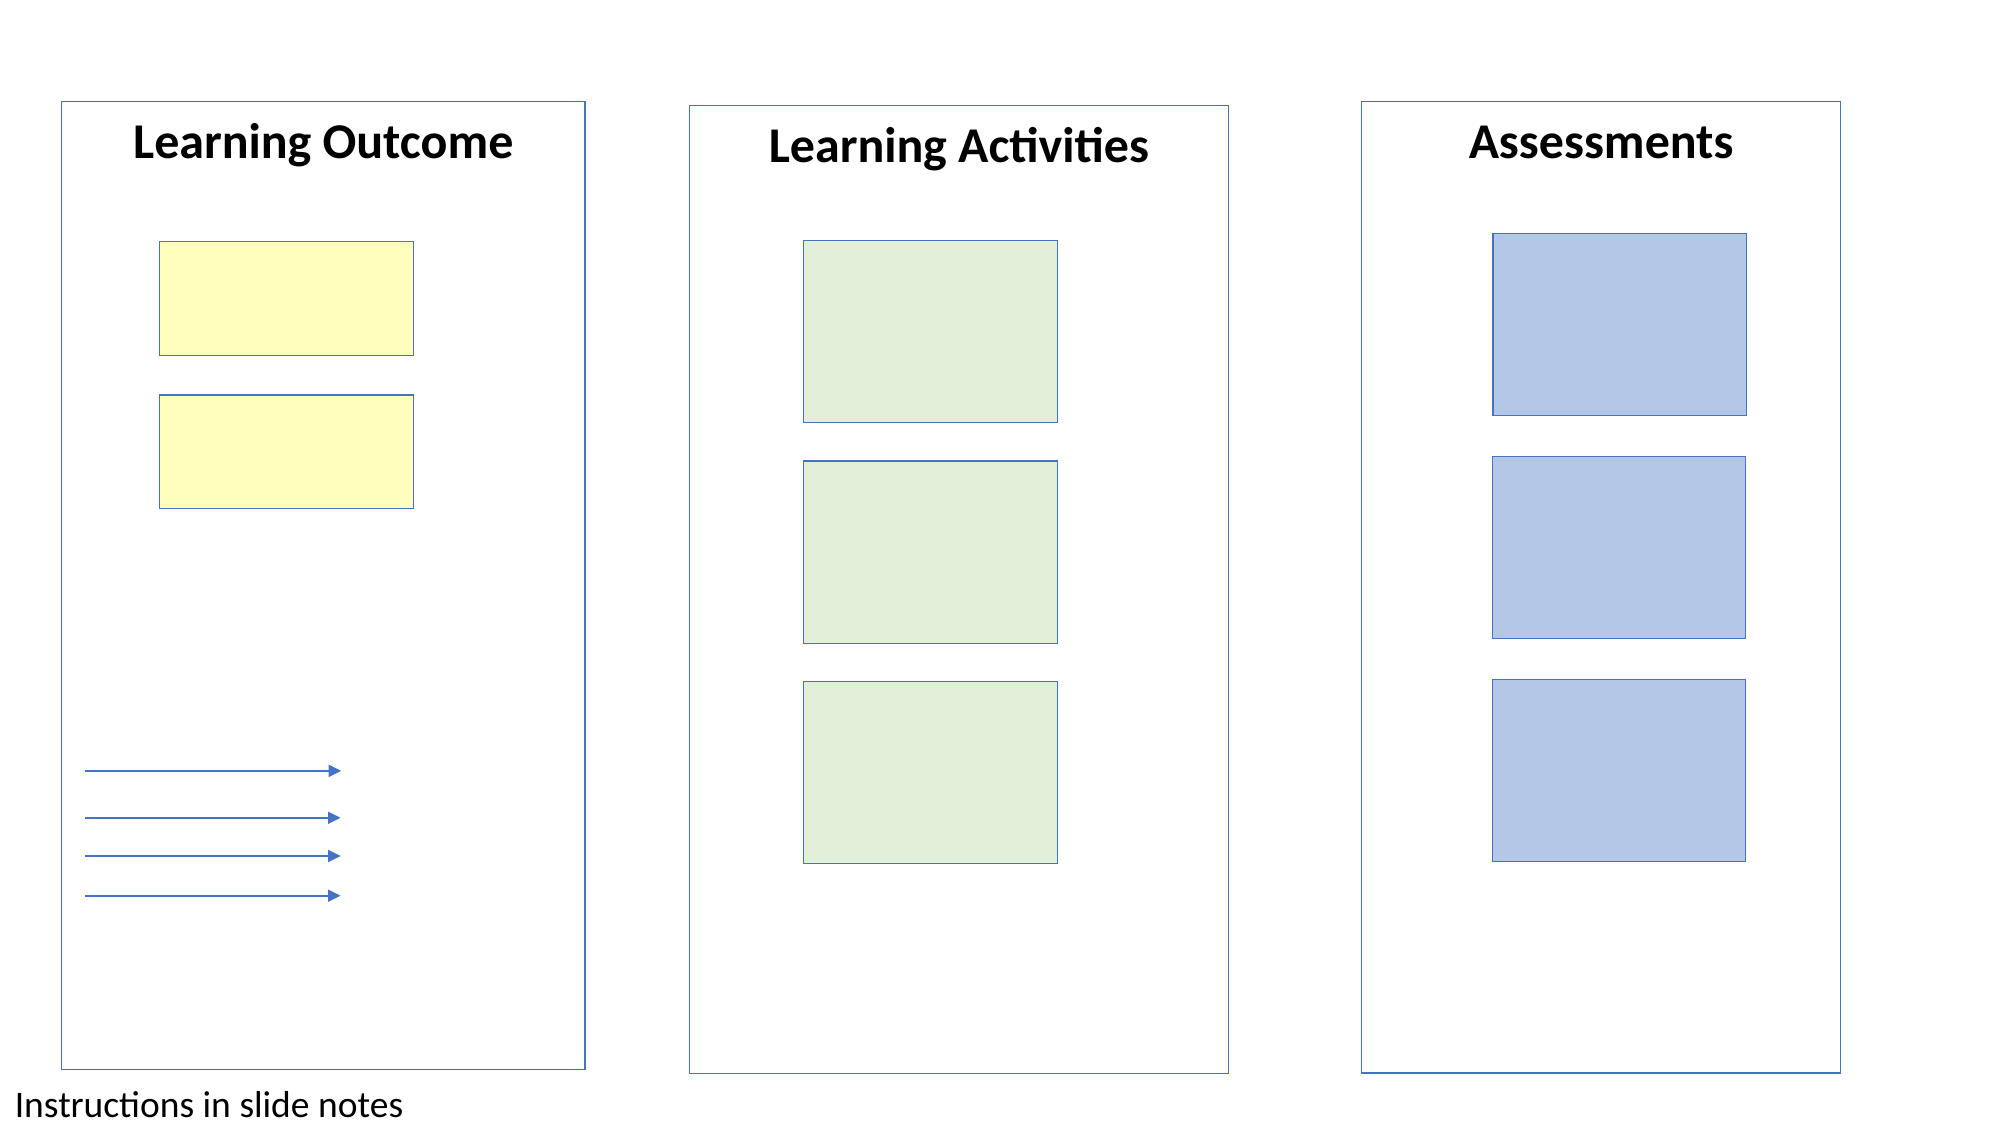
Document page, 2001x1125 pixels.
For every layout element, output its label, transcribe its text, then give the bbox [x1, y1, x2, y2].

text_box Learning Activities [689, 105, 1229, 1074]
text_box [159, 394, 414, 509]
text_box [803, 460, 1058, 644]
text_box [803, 240, 1058, 423]
text_box [1492, 233, 1747, 416]
text_box [1492, 679, 1746, 862]
text_box Learning Outcome [61, 101, 586, 1070]
text_box Instructions in slide notes [0, 1073, 752, 1125]
text_box [159, 241, 414, 356]
text_box [803, 681, 1058, 864]
text_box [1492, 456, 1746, 639]
text_box Assessments [1361, 101, 1841, 1074]
